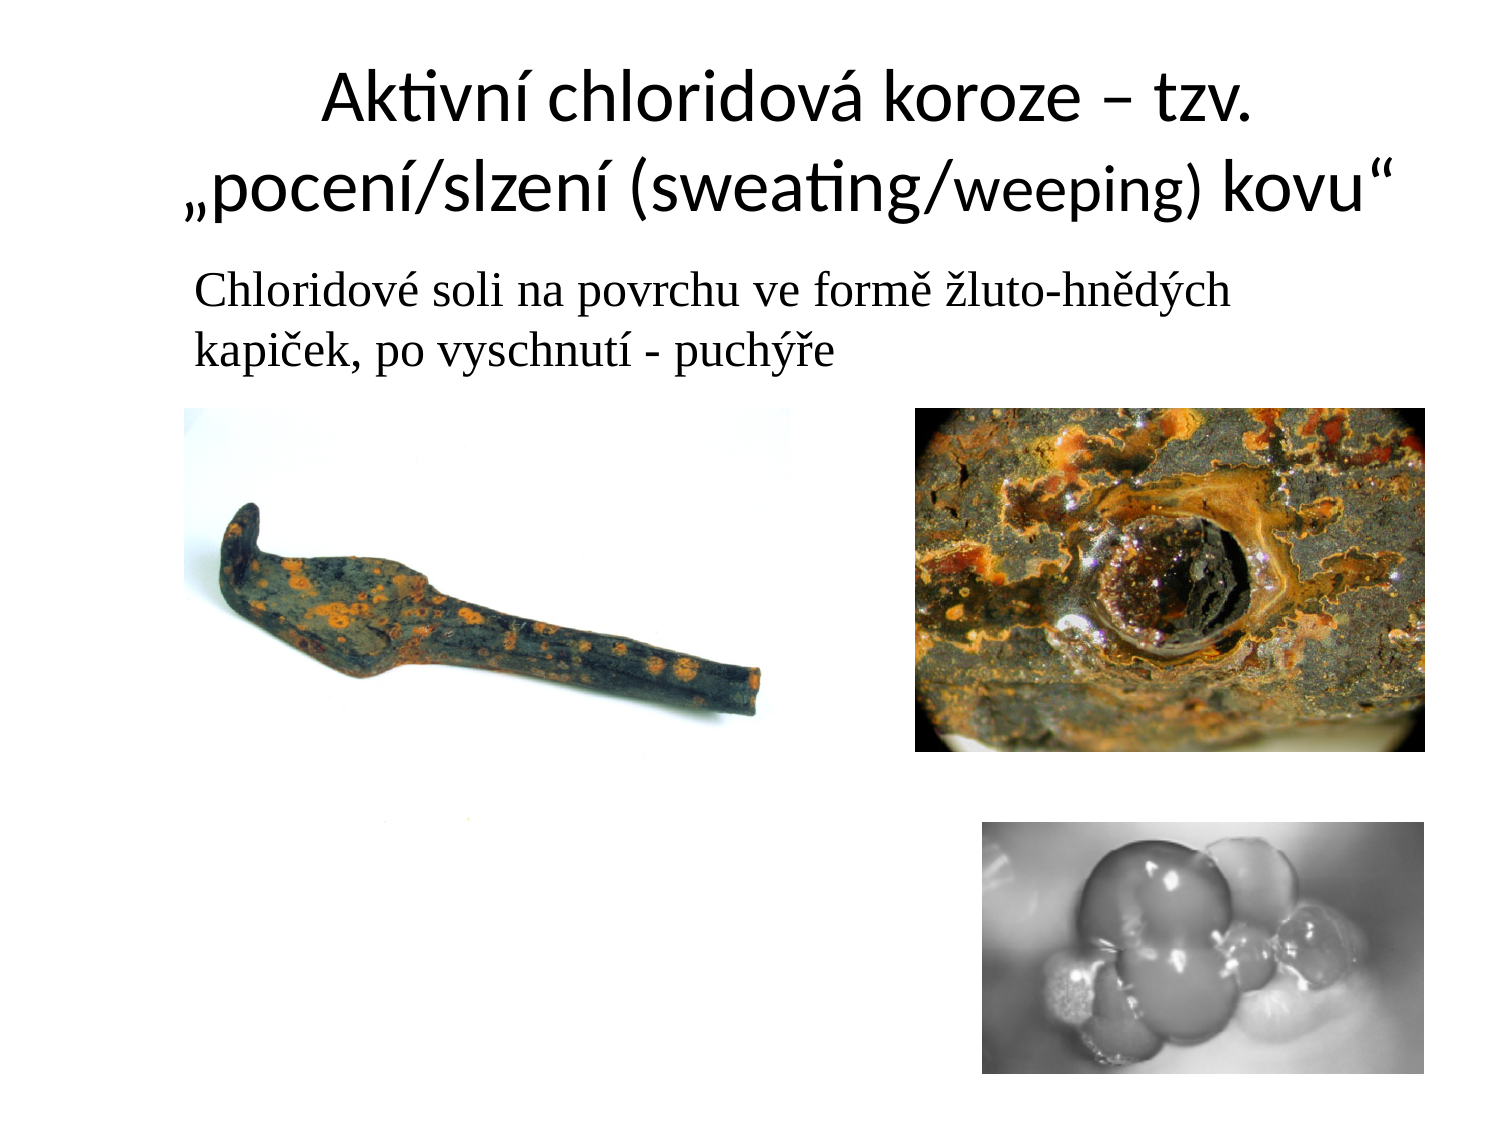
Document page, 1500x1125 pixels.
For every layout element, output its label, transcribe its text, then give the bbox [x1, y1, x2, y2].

picture [982, 822, 1424, 1074]
title Aktivní chloridová koroze – tzv. „pocení/slzení (sweating/weeping) kovu“ [150, 23, 1426, 249]
text_box Chloridové soli na povrchu ve formě žluto-hnědých kapiček, po vyschnutí - puchýře [179, 248, 1326, 384]
picture [915, 408, 1425, 752]
picture [184, 408, 790, 823]
